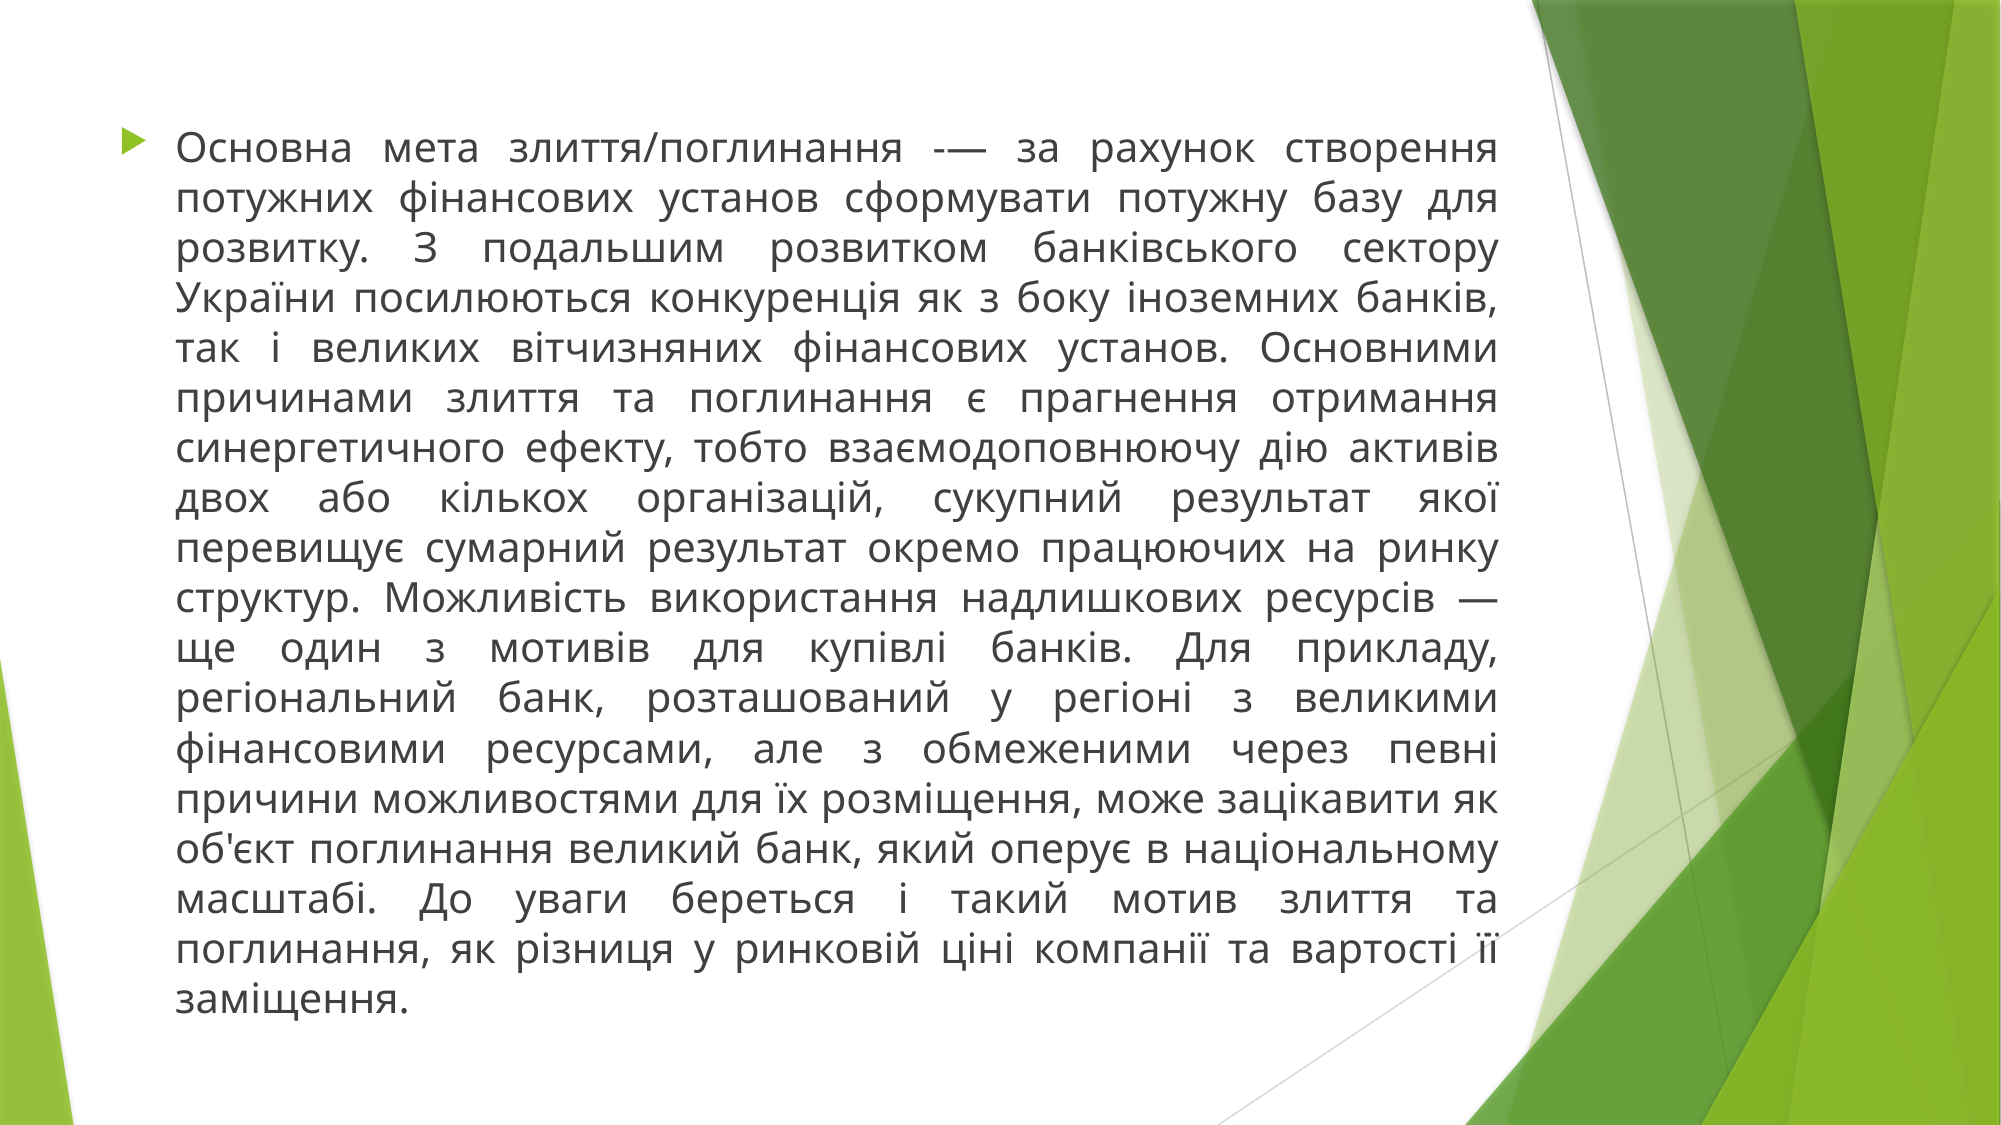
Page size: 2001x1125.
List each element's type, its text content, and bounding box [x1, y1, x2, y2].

list Основна мета злиття/поглинання -— за рахунок створення потужних фінансових установ сформувати потужну базу для розвитку. З подальшим розвитком банківського сектору України посилюються конкуренція як з боку іноземних банків, так і великих вітчизняних фінансових установ. Основними причинами злиття та поглинання є прагнення отримання синергетичного ефекту, тобто взаємодоповнюючу дію активів двох або кількох організацій, сукупний результат якої перевищує сумарний результат окремо працюючих на ринку структур. Можливість використання надлишкових ресурсів — ще один з мотивів для купівлі банків. Для прикладу, регіональний банк, розташований у регіоні з великими фінансовими ресурсами, але з обмеженими через певні причини можливостями для їх розміщення, може зацікавити як об'єкт поглинання великий банк, який оперує в національному масштабі. До уваги береться і такий мотив злиття та поглинання, як різниця у ринковій ціні компанії та вартості її заміщення. [103, 112, 1515, 1125]
